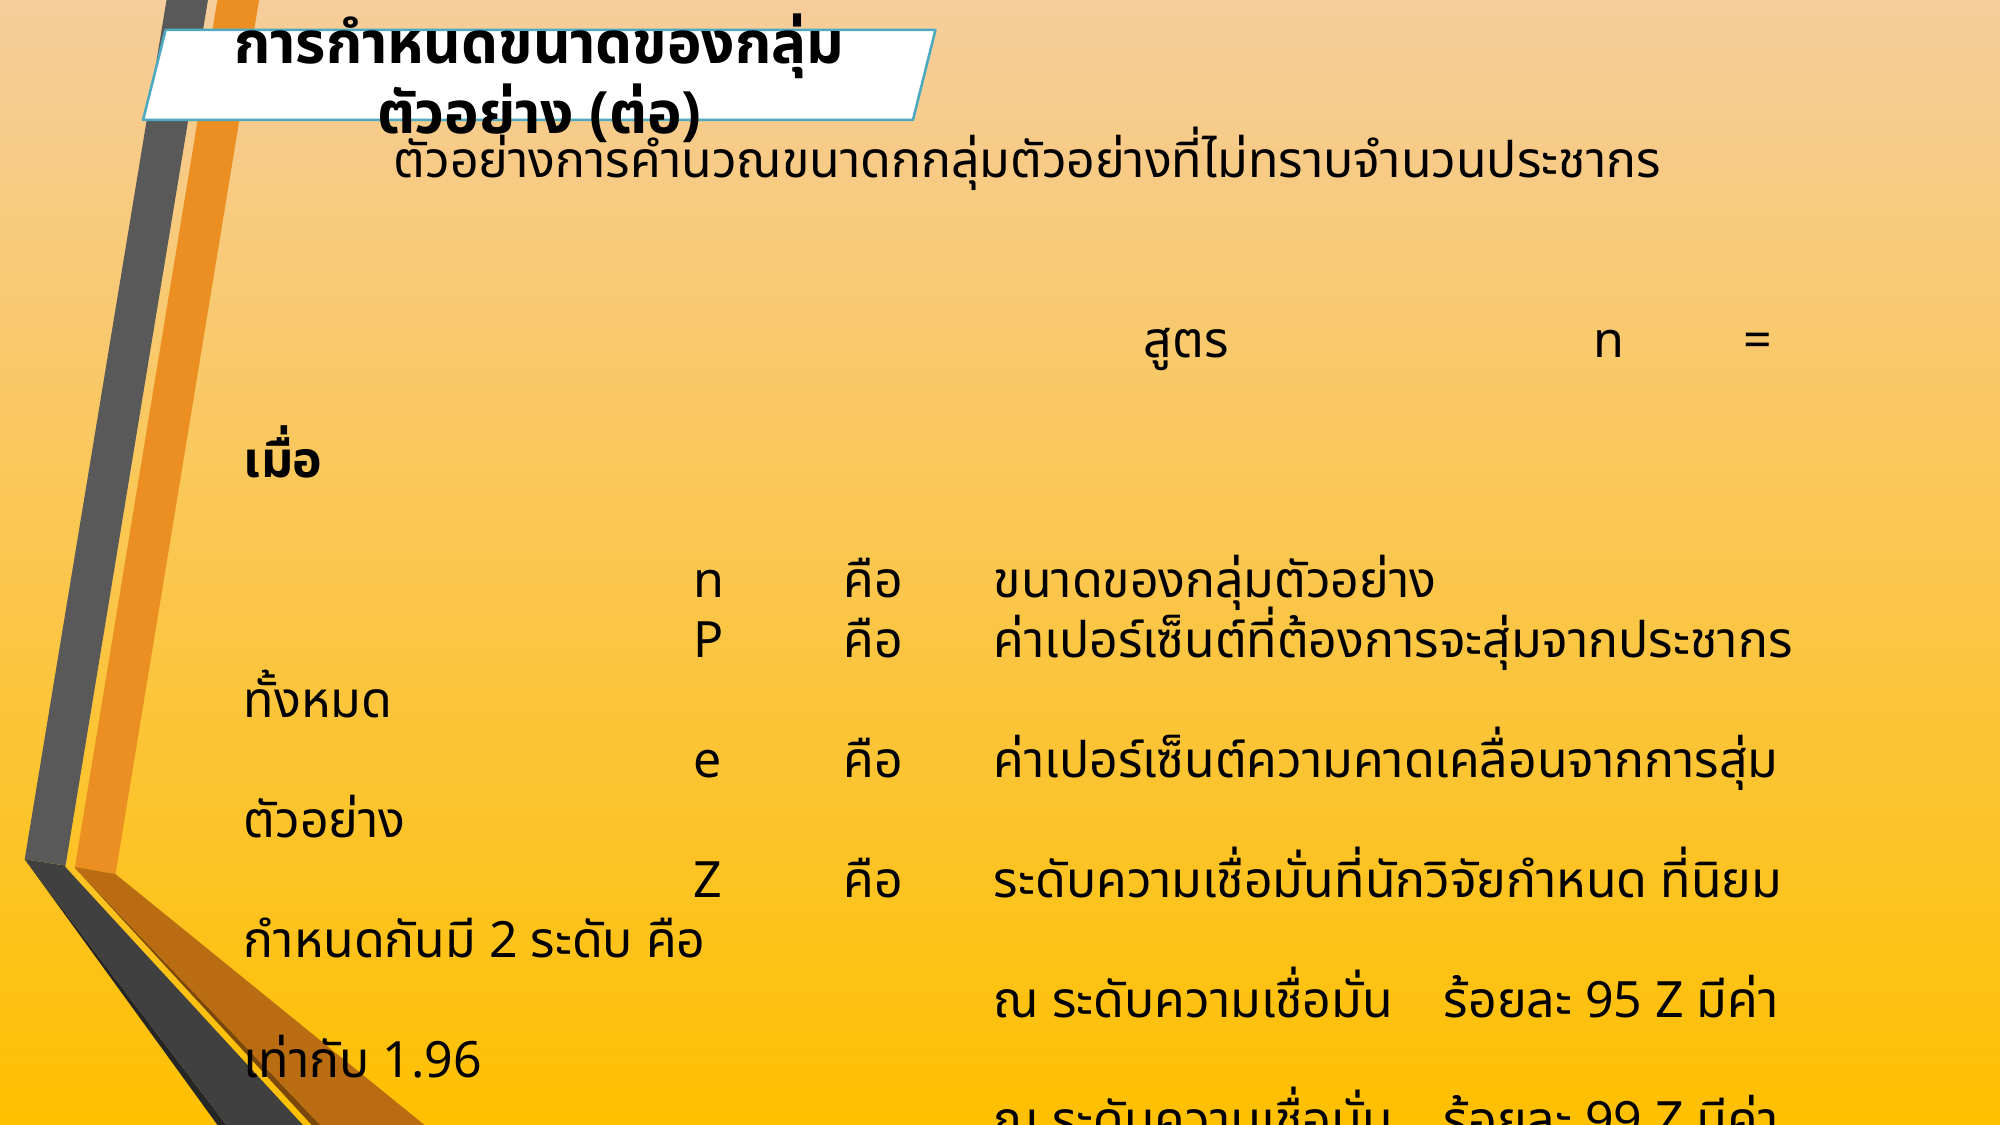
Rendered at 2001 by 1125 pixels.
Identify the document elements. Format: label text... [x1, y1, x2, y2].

text_box การกำหนดขนาดของกลุ่มตัวอย่าง (ต่อ) [141, 28, 937, 122]
